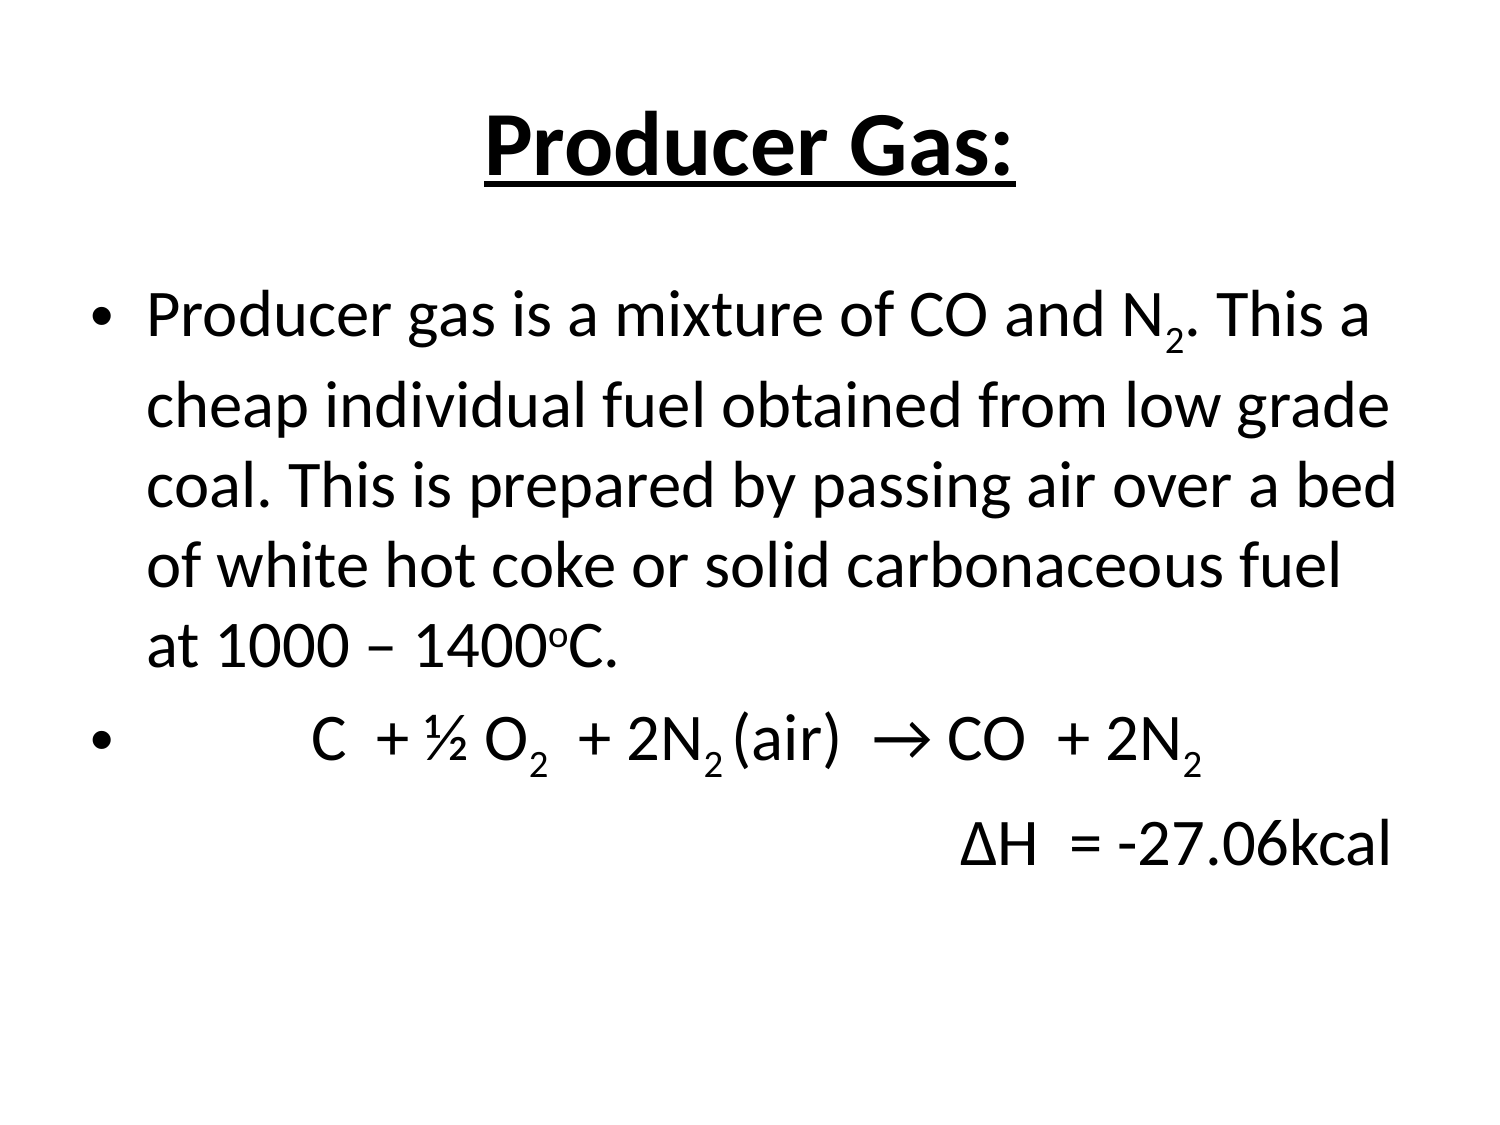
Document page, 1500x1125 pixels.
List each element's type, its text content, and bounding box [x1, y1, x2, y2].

list Producer gas is a mixture of CO and N2. This a cheap individual fuel obtained from low grade coal. This is prepared by passing air over a bed of white hot coke or solid carbonaceous fuel at 1000 – 1400oC. C + ½ O2 + 2N2 (air) → CO + 2N2 ΔH = -27.06kcal [75, 262, 1425, 1005]
title Producer Gas: [75, 45, 1425, 233]
